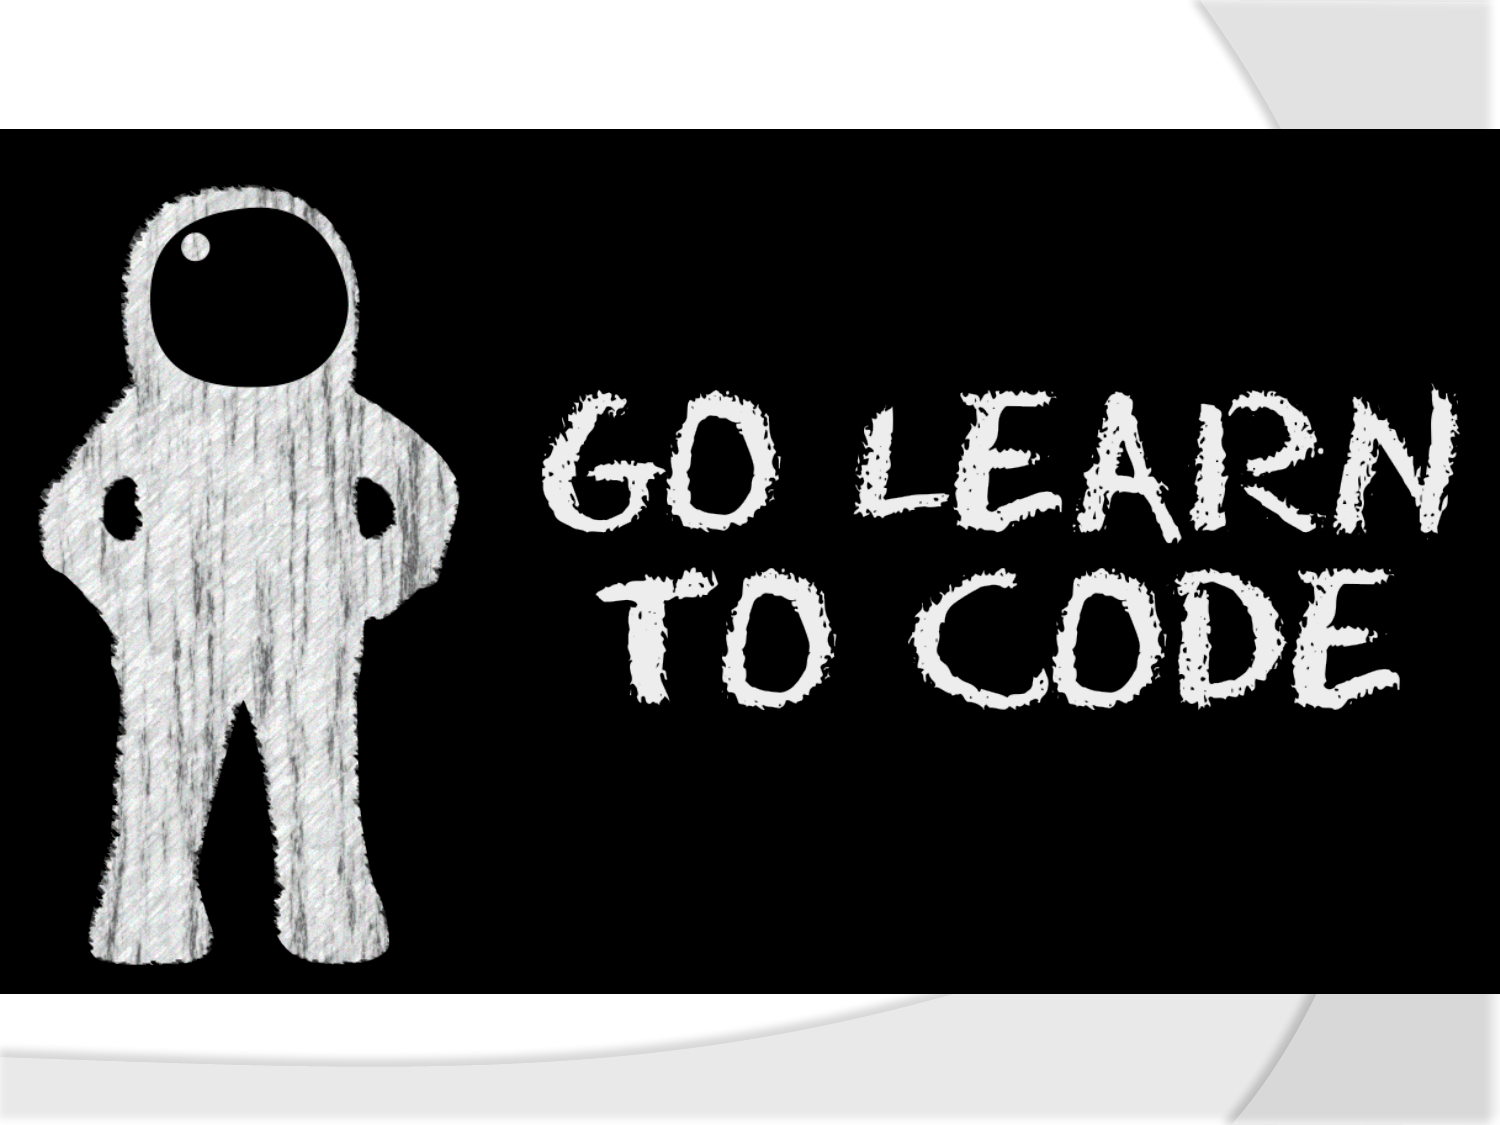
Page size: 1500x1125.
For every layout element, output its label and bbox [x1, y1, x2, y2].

picture [0, 128, 1500, 995]
